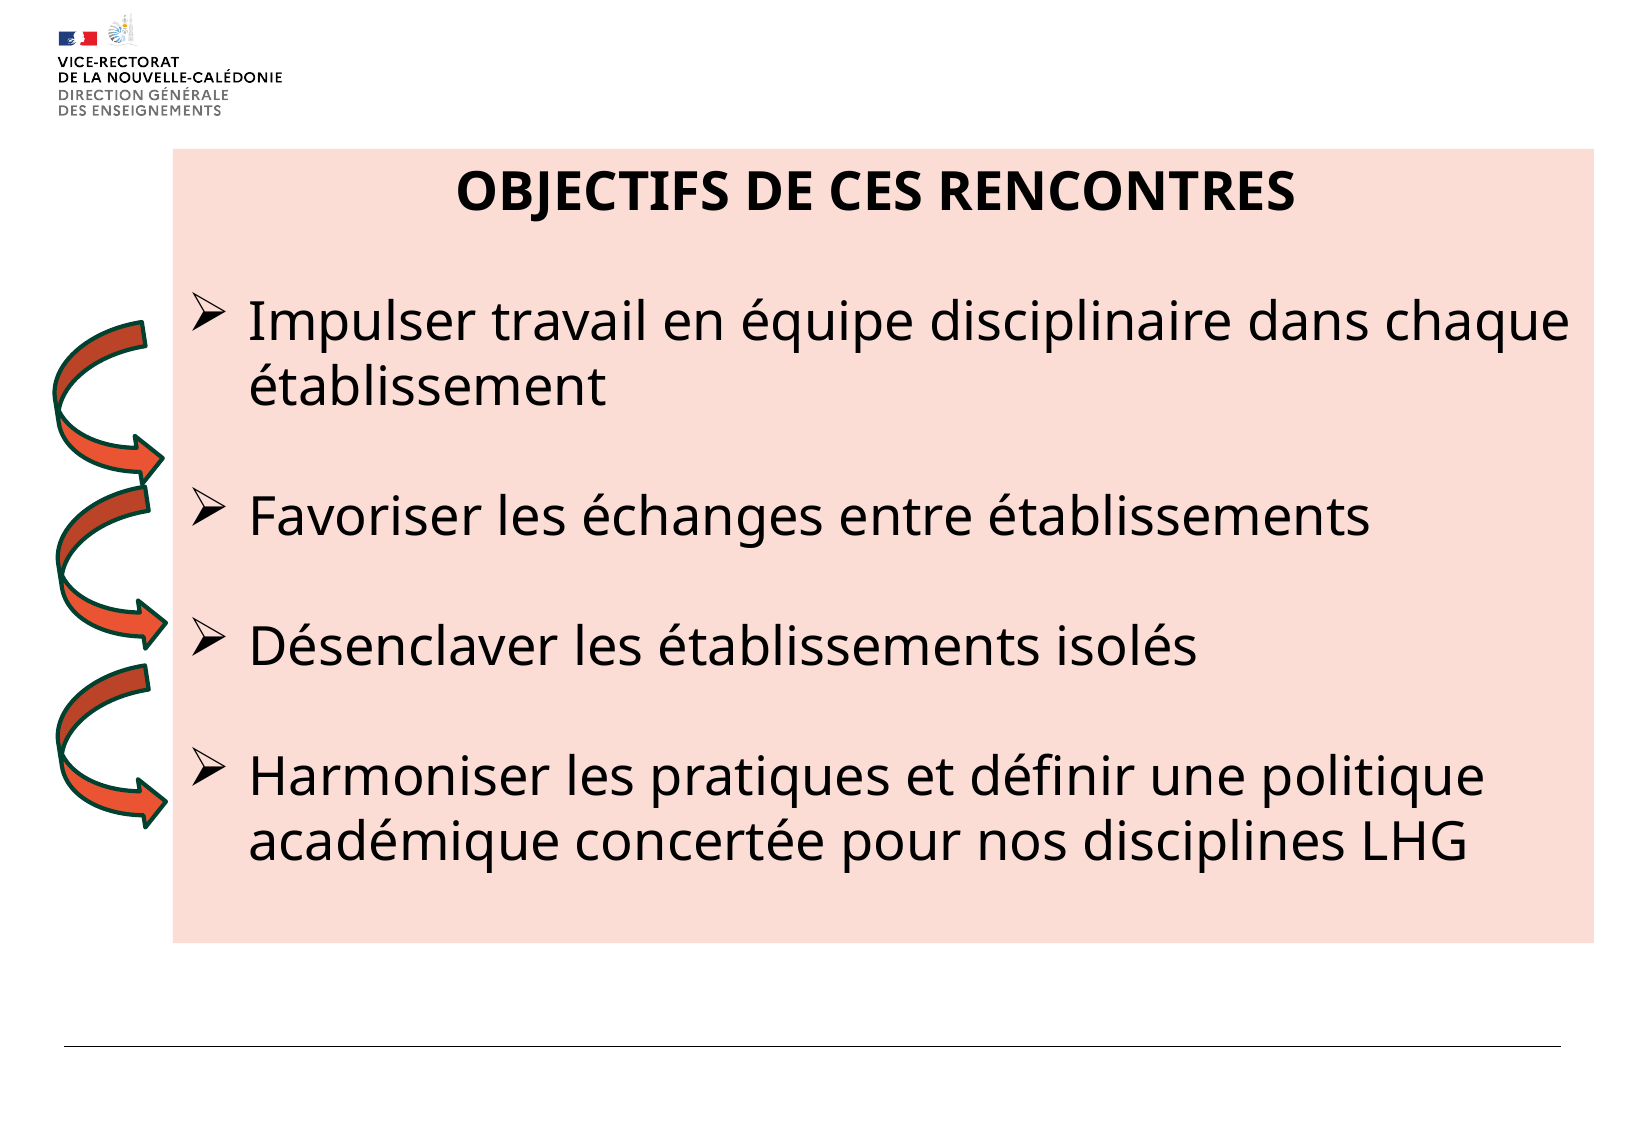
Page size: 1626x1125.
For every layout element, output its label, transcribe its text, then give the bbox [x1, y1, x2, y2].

text_box [55, 484, 169, 651]
picture [44, 0, 293, 131]
text_box OBJECTIFS DE CES RENCONTRES Impulser travail en équipe disciplinaire dans chaque établissement Favoriser les échanges entre établissements Désenclaver les établissements isolés Harmoniser les pratiques et définir une politique académique concertée pour nos disciplines LHG [172, 148, 1594, 944]
text_box [55, 663, 169, 830]
text_box [52, 319, 165, 487]
